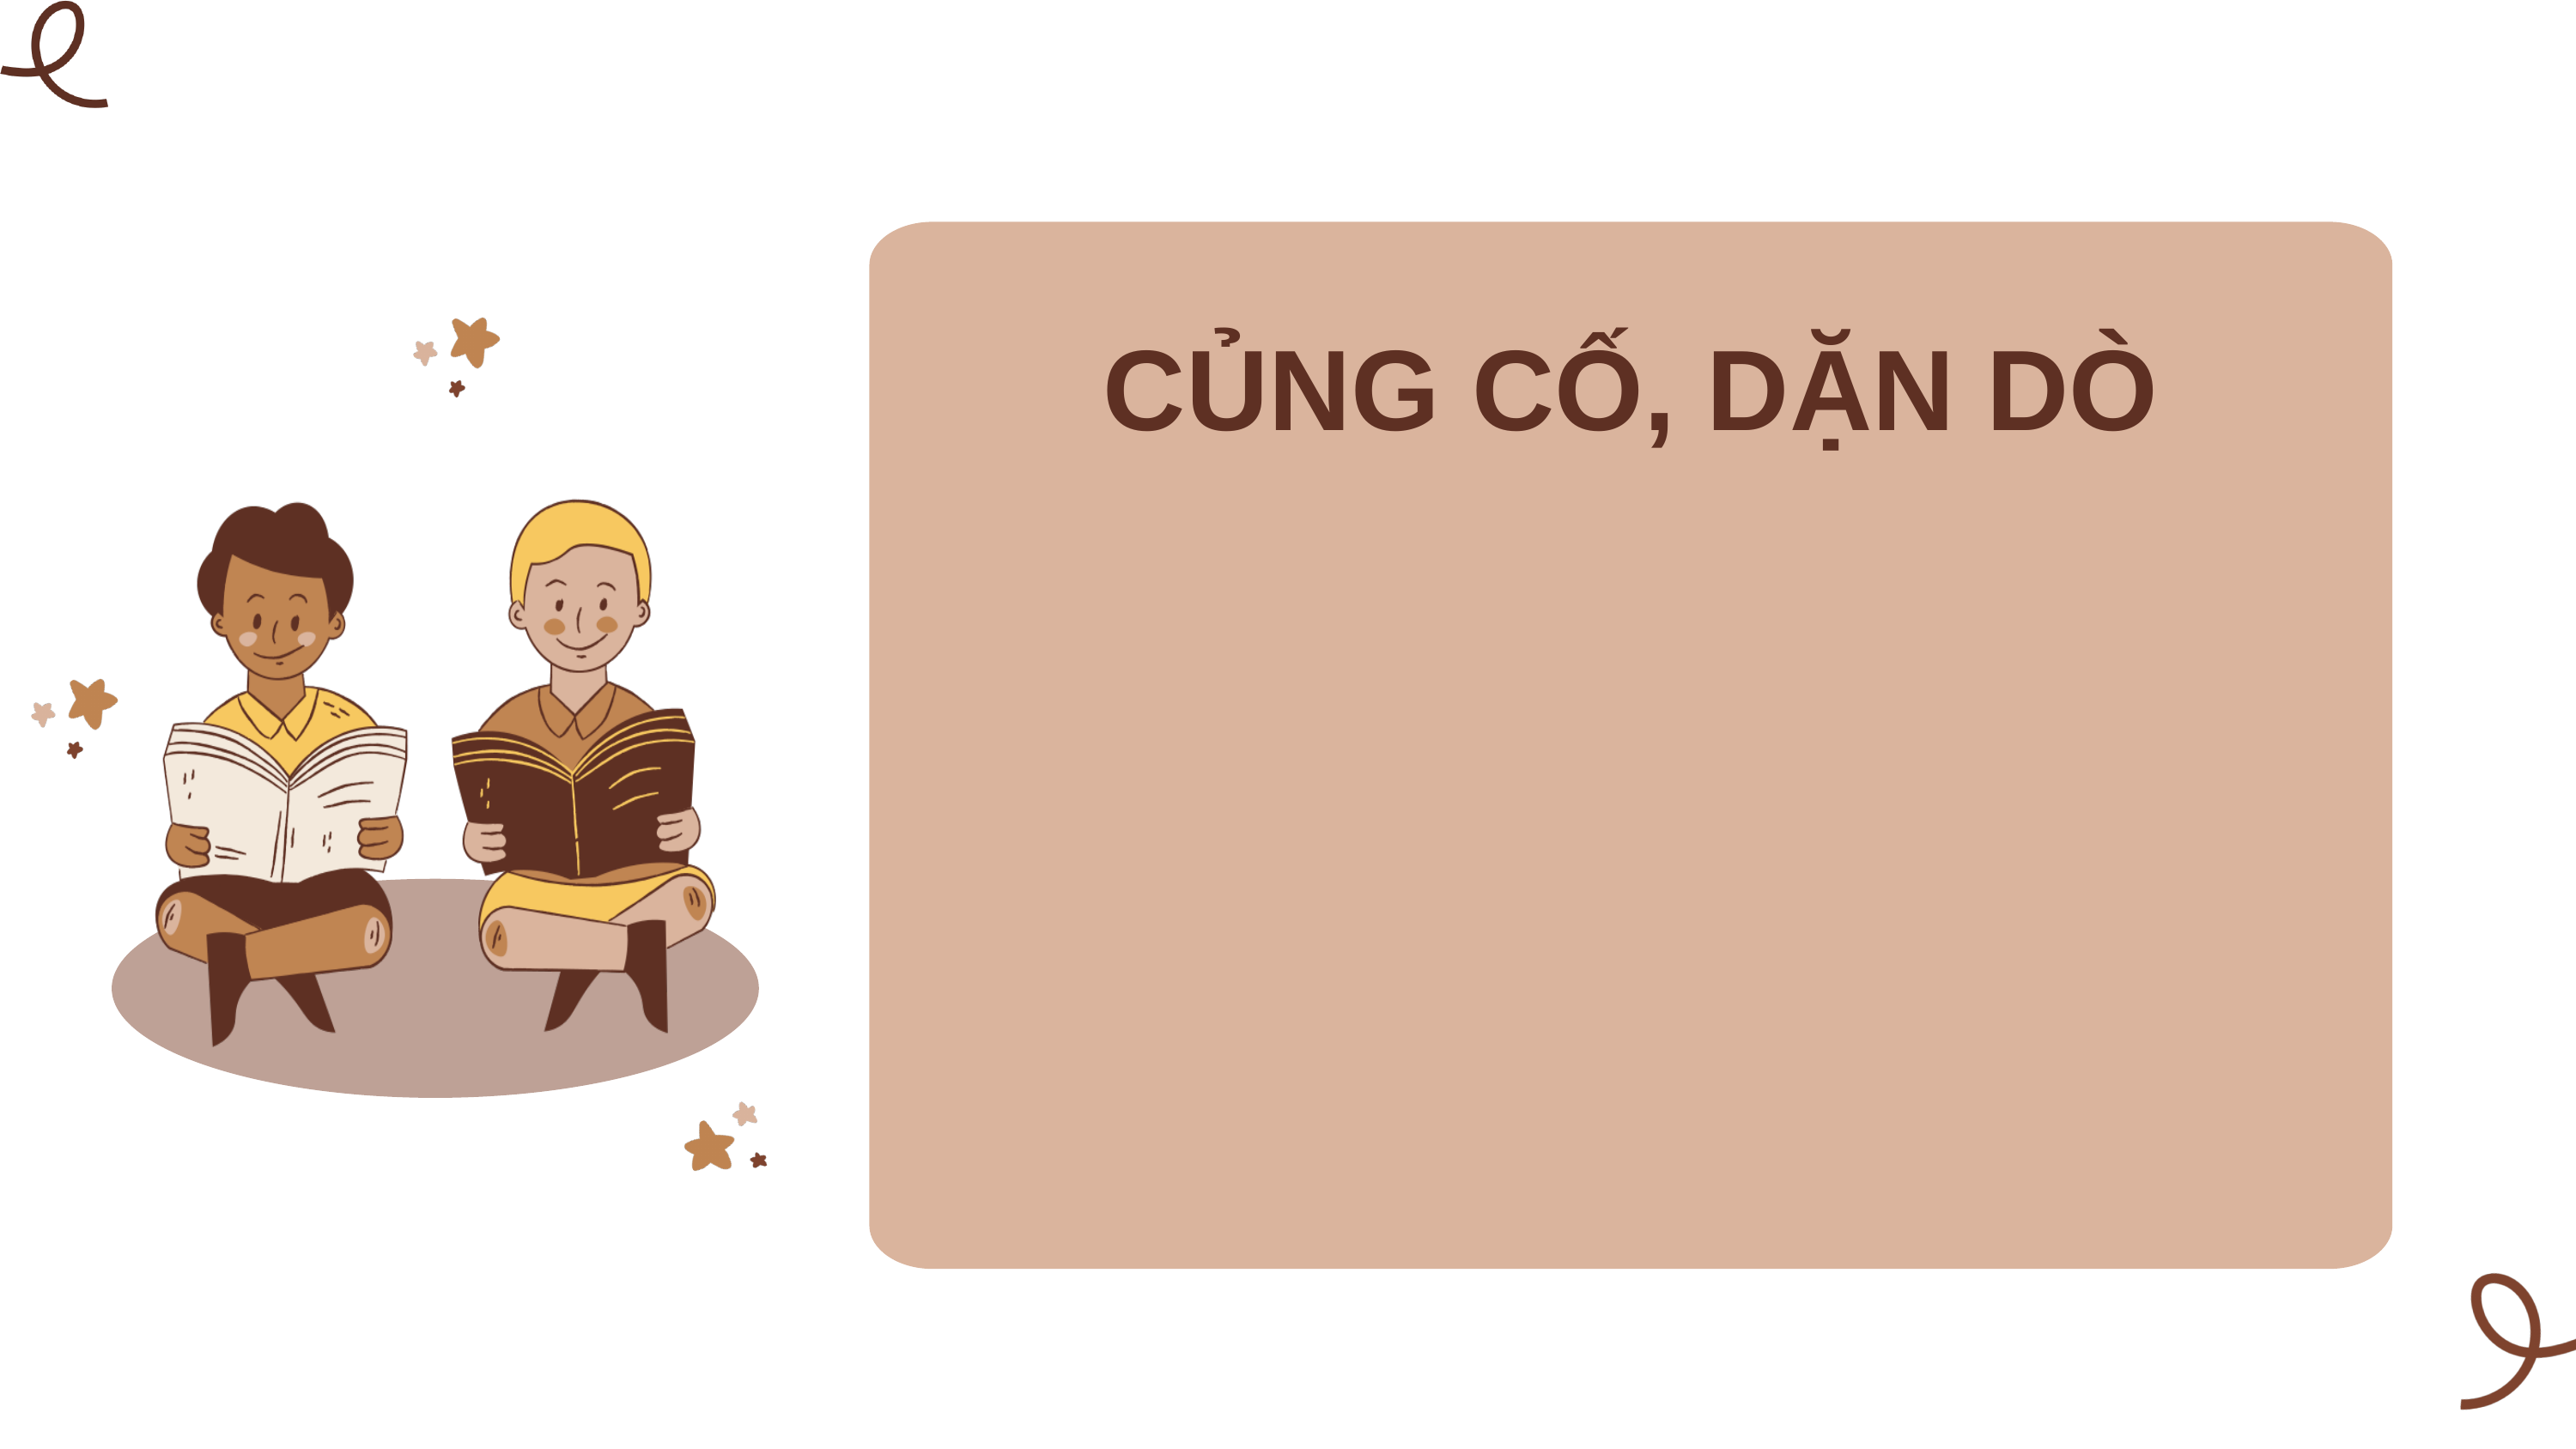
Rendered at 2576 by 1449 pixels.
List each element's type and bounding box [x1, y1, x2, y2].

picture [153, 487, 718, 1048]
picture [408, 305, 514, 405]
text_box [869, 221, 2393, 1270]
text_box [110, 878, 761, 1099]
picture [0, 0, 108, 108]
picture [675, 1099, 781, 1197]
picture [2439, 1260, 2576, 1410]
picture [26, 666, 132, 767]
